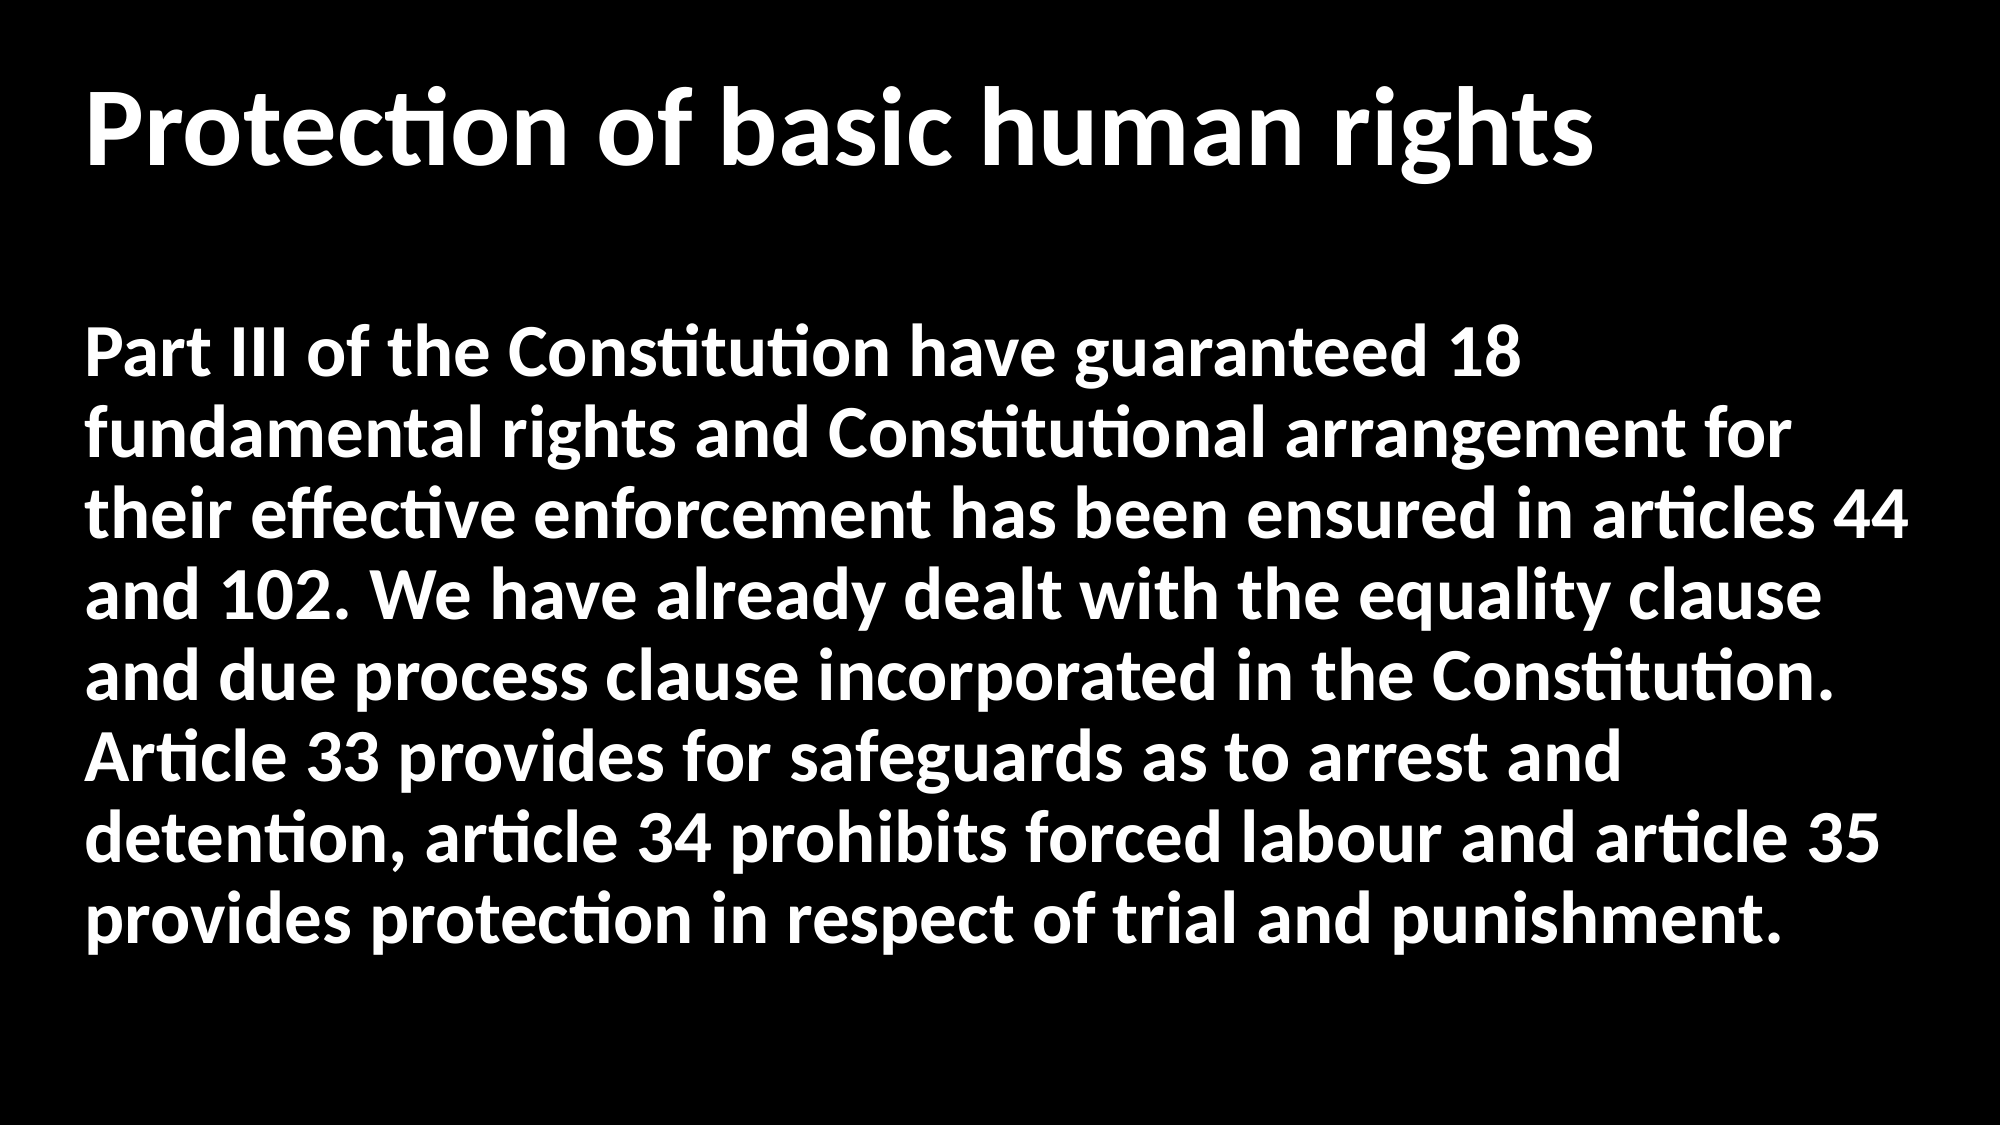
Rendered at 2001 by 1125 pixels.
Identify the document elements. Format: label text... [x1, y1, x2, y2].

list Protection of basic human rights Part III of the Constitution have guaranteed 18 fundamental rights and Constitutional arrangement for their effective enforcement has been ensured in articles 44 and 102. We have already dealt with the equality clause and due process clause incorporated in the Constitution. Article 33 provides for safeguards as to arrest and detention, article 34 prohibits forced labour and article 35 provides protection in respect of trial and punishment. [69, 60, 1935, 1071]
